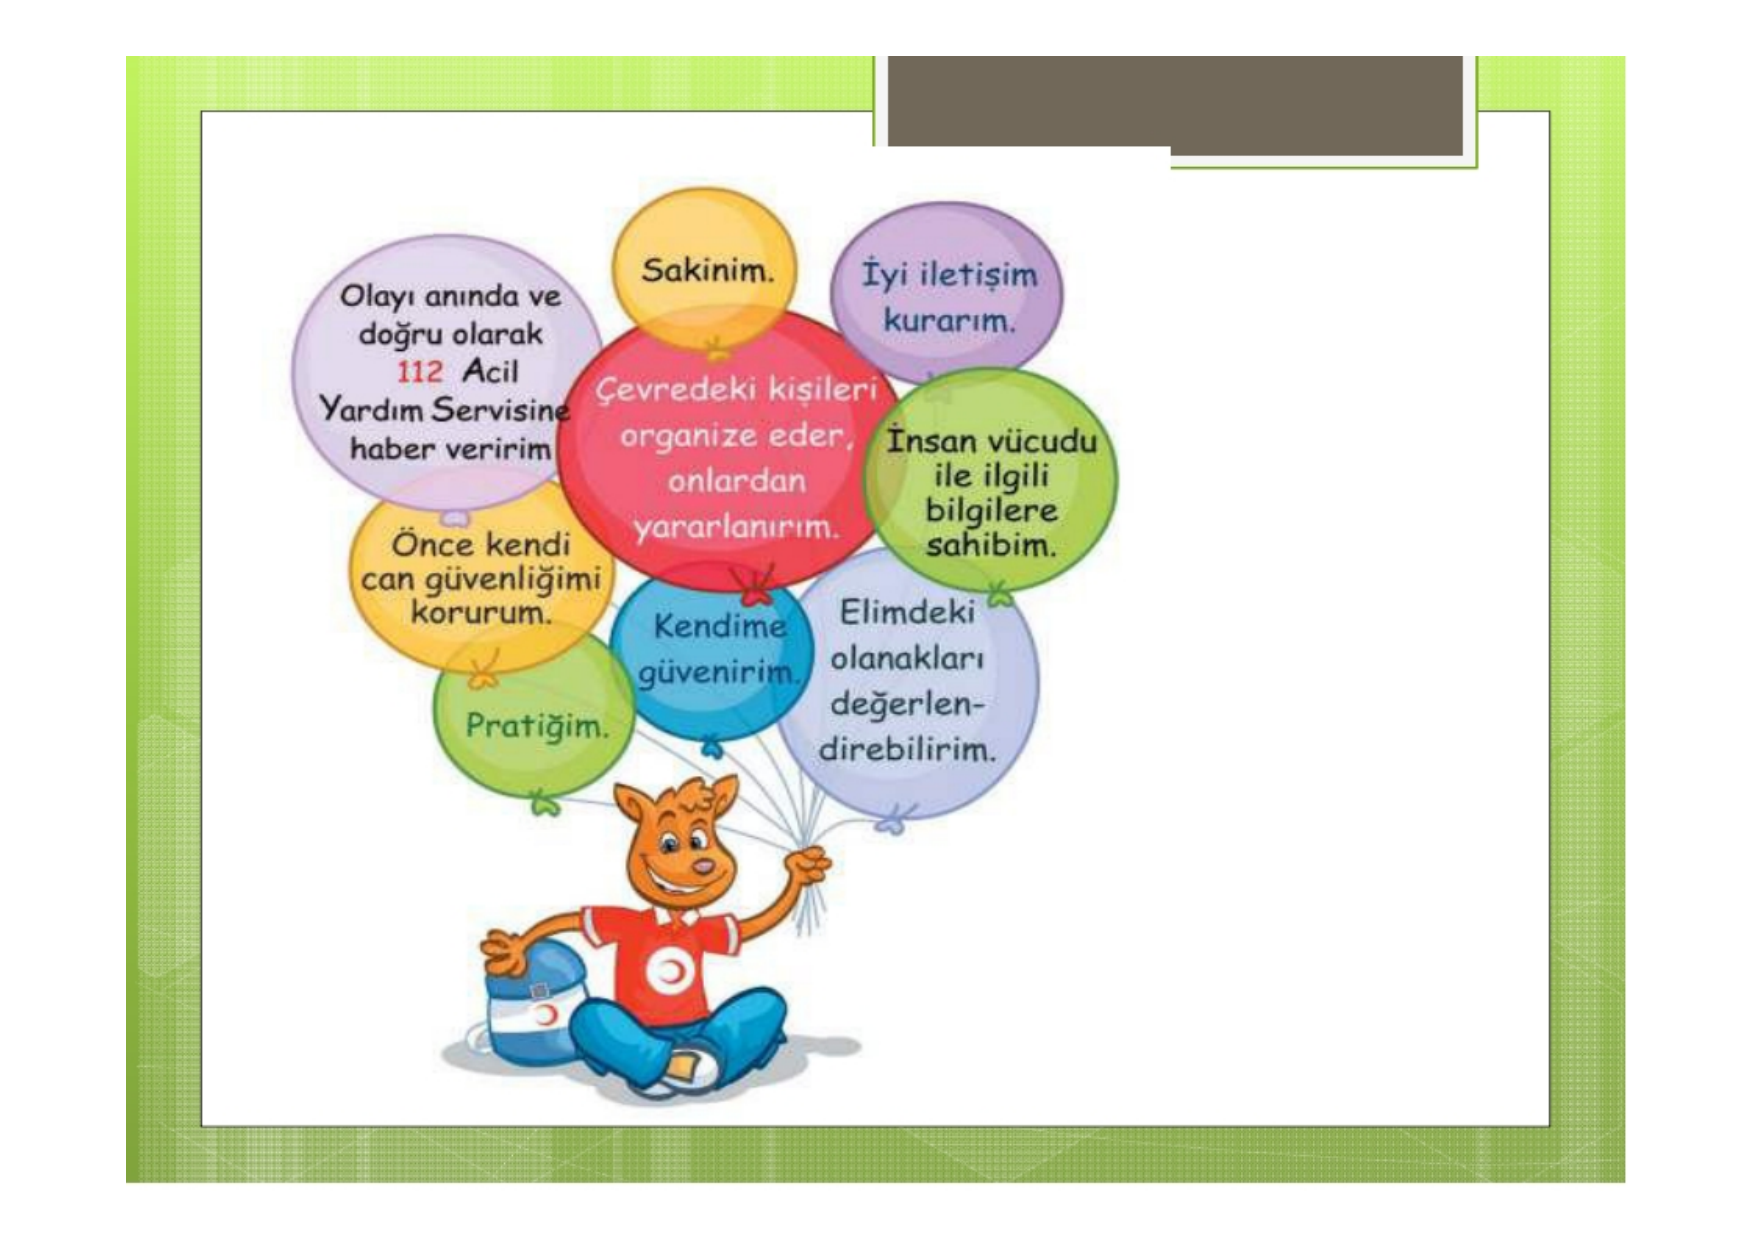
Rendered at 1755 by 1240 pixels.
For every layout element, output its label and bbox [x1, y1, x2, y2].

picture [126, 56, 1636, 1191]
